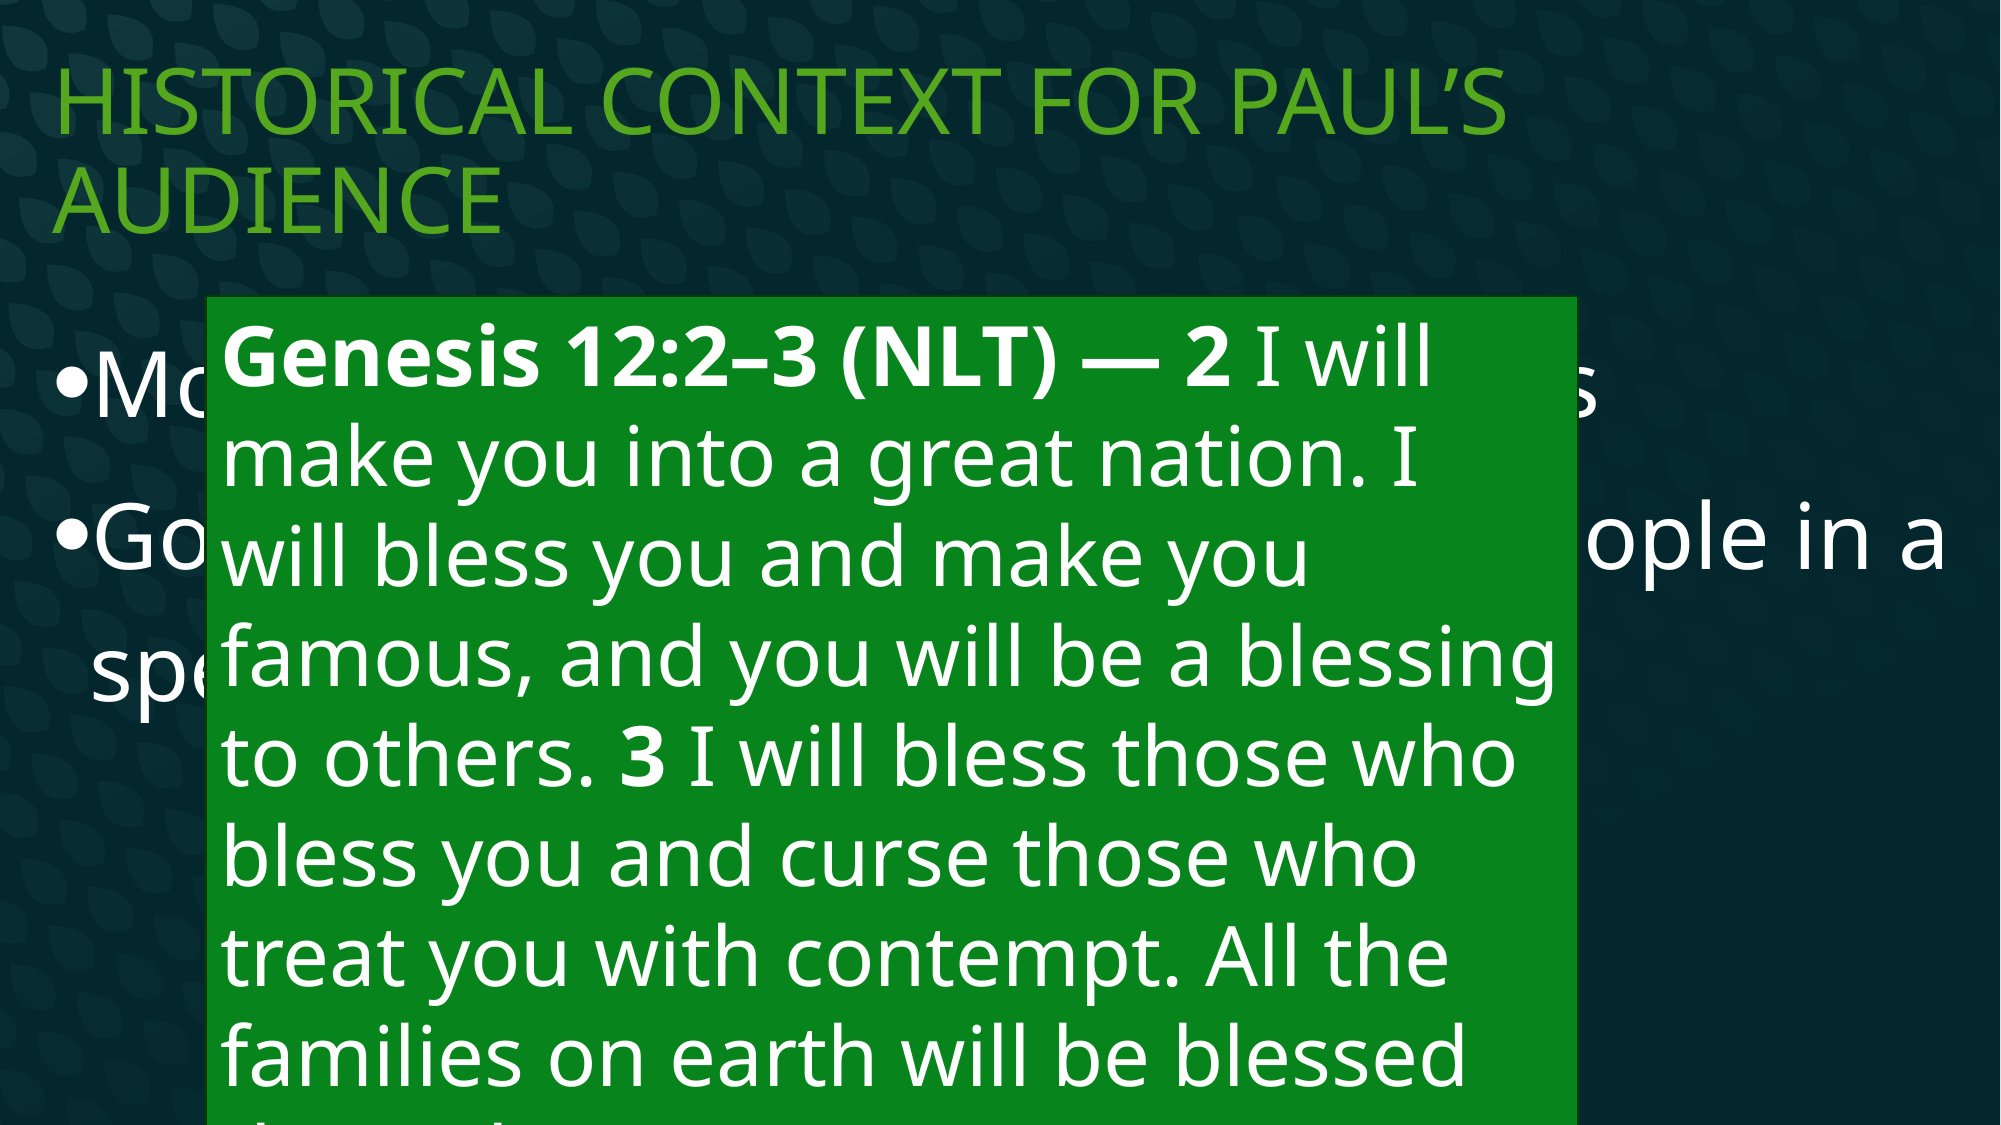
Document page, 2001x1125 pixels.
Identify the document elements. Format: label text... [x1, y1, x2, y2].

text_box Genesis 12:2–3 (NLT) — 2 I will make you into a great nation. I will bless you and make you famous, and you will be a blessing to others. 3 I will bless those who bless you and curse those who treat you with contempt. All the families on earth will be blessed through you.” [204, 295, 1579, 1125]
title Historical context for Paul’s Audience [37, 33, 1973, 276]
list Most of the Ephesians were Greeks God worked through the Jewish people in a special way [37, 295, 204, 1041]
list Most of the Ephesians were Greeks God worked through the Jewish people in a special way [1579, 295, 1973, 1041]
picture [0, 0, 2001, 1125]
